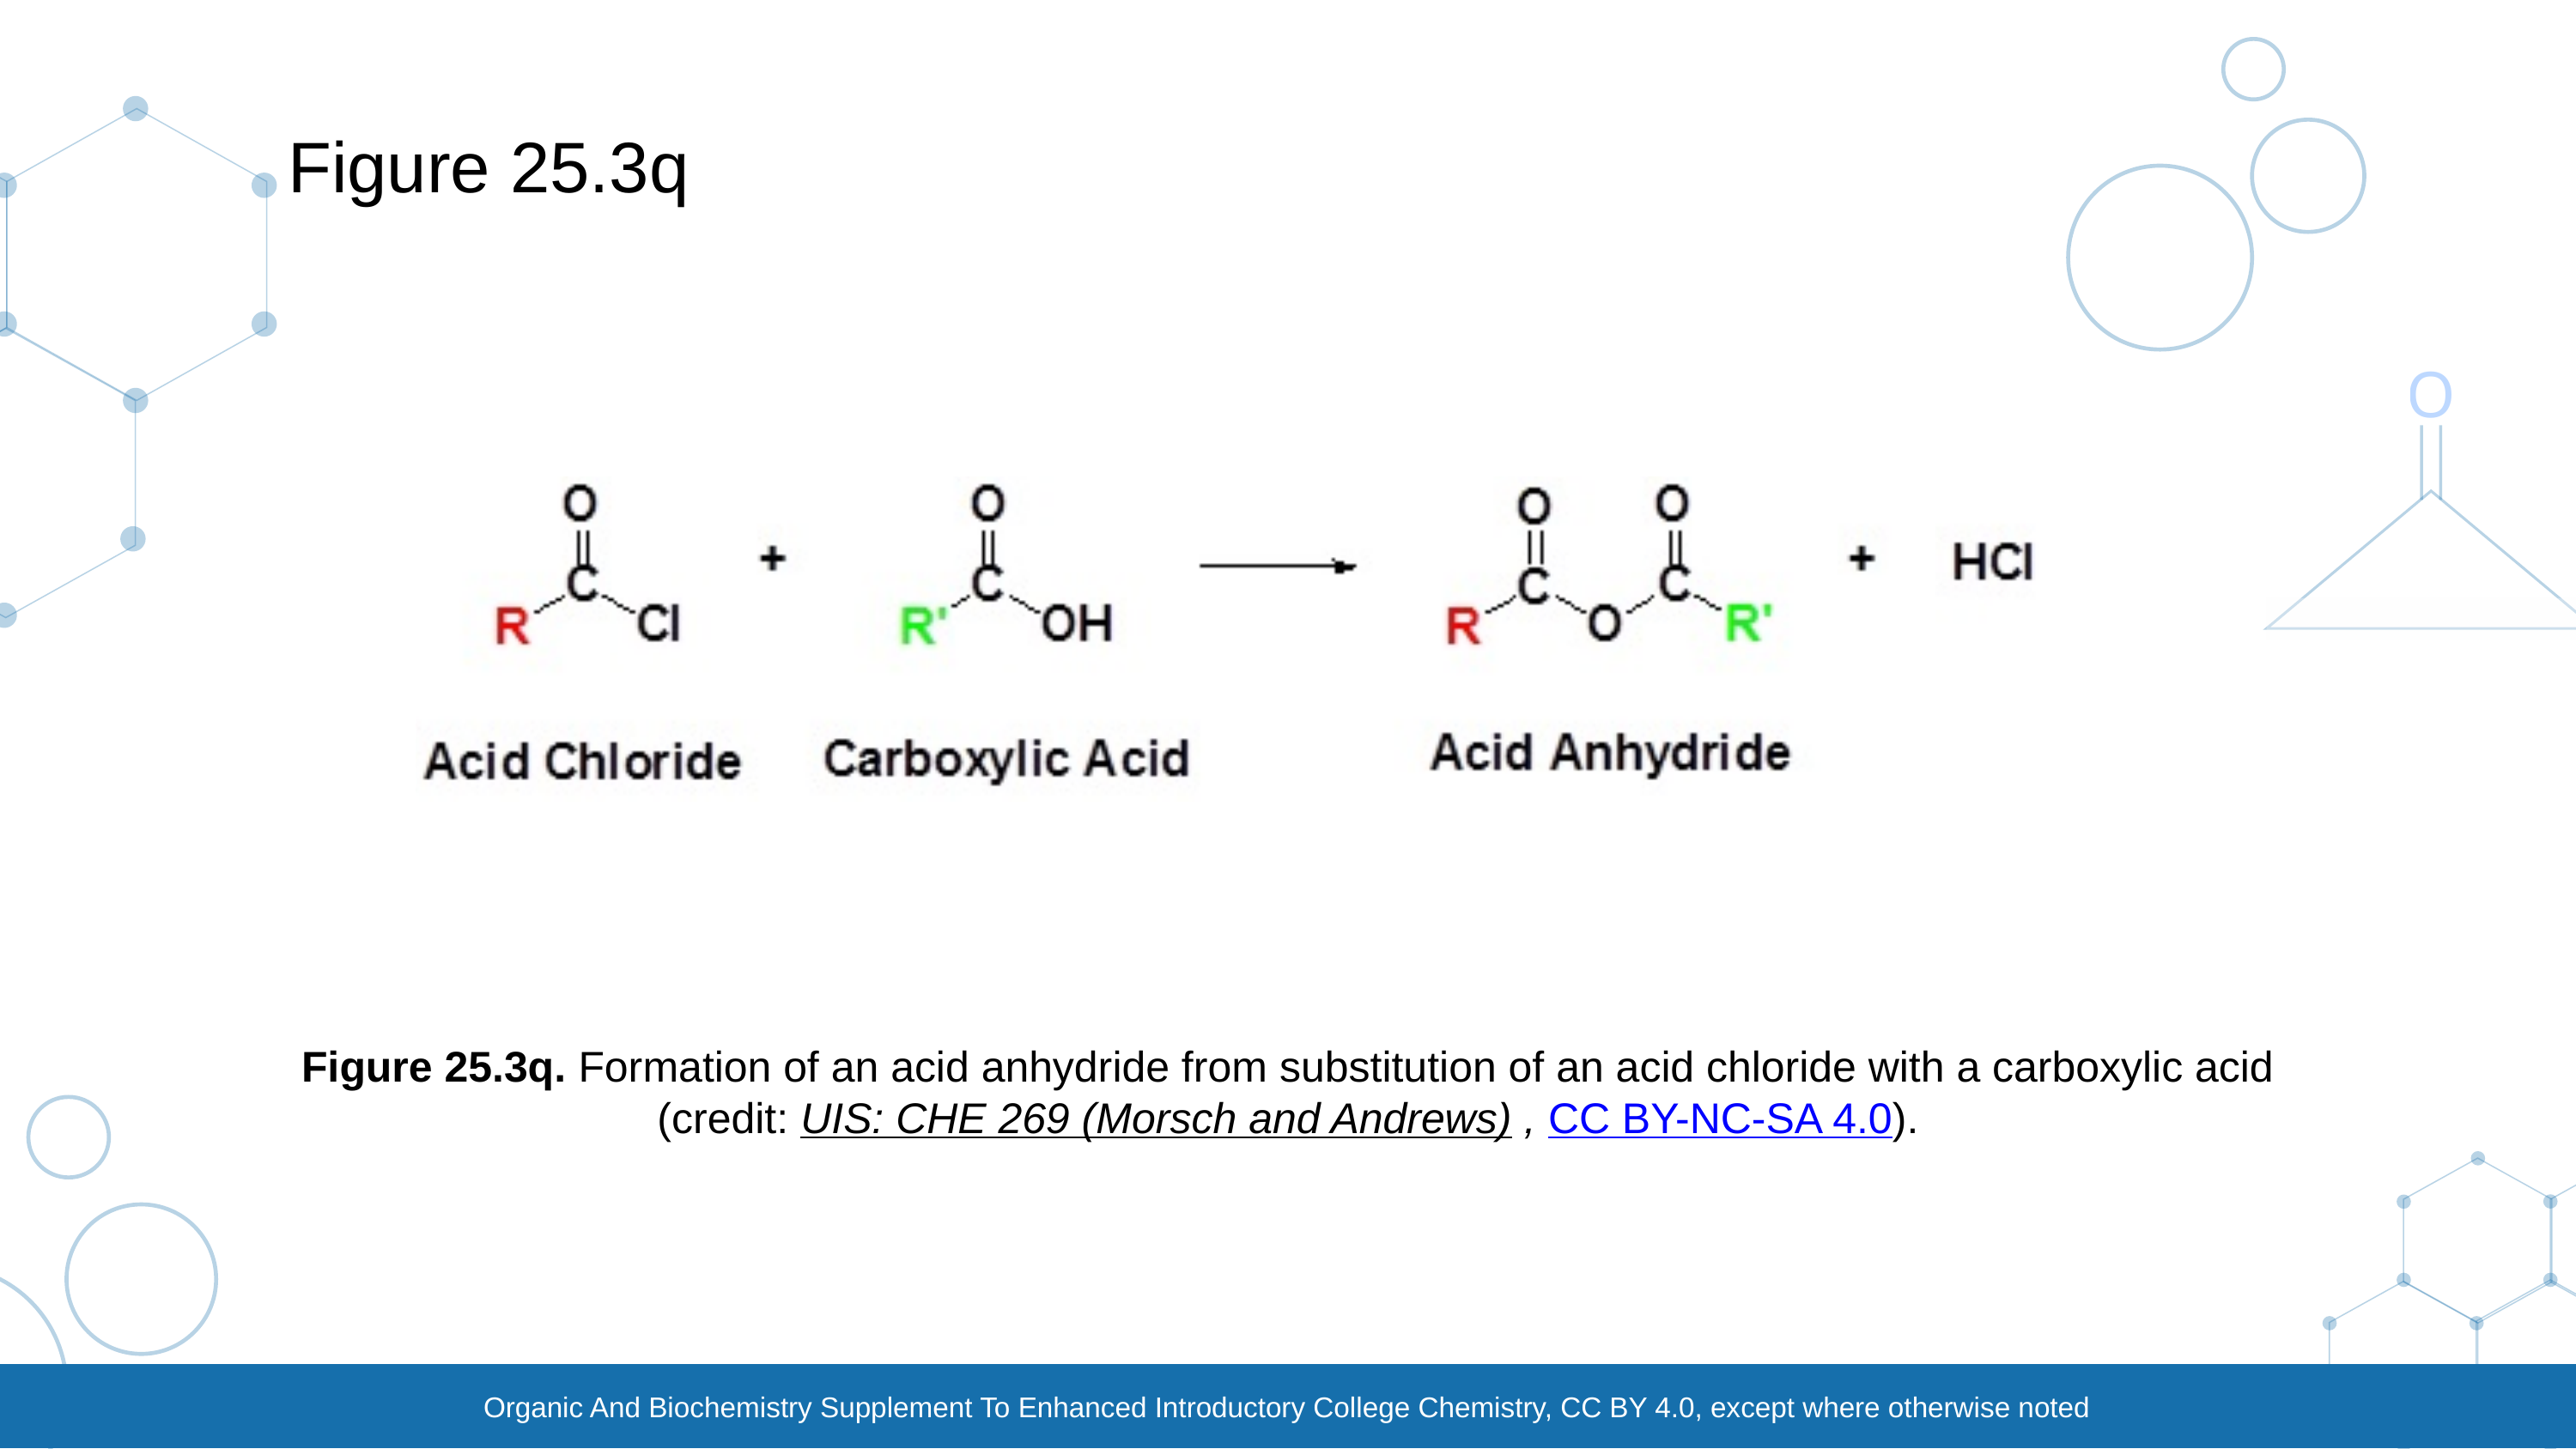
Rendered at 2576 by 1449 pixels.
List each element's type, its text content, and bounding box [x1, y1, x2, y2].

list Figure 25.3q. Formation of an acid anhydride from substitution of an acid chloride with a carboxylic acid (credit: UIS: CHE 269 (Morsch and Andrews) , CC BY-NC-SA 4.0). [273, 1033, 2303, 1325]
picture [416, 476, 2054, 802]
footer Organic And Biochemistry Supplement To Enhanced Introductory College Chemistry, CC BY 4.0, except where otherwise noted [400, 1379, 2176, 1432]
title Figure 25.3q [275, 83, 1435, 245]
